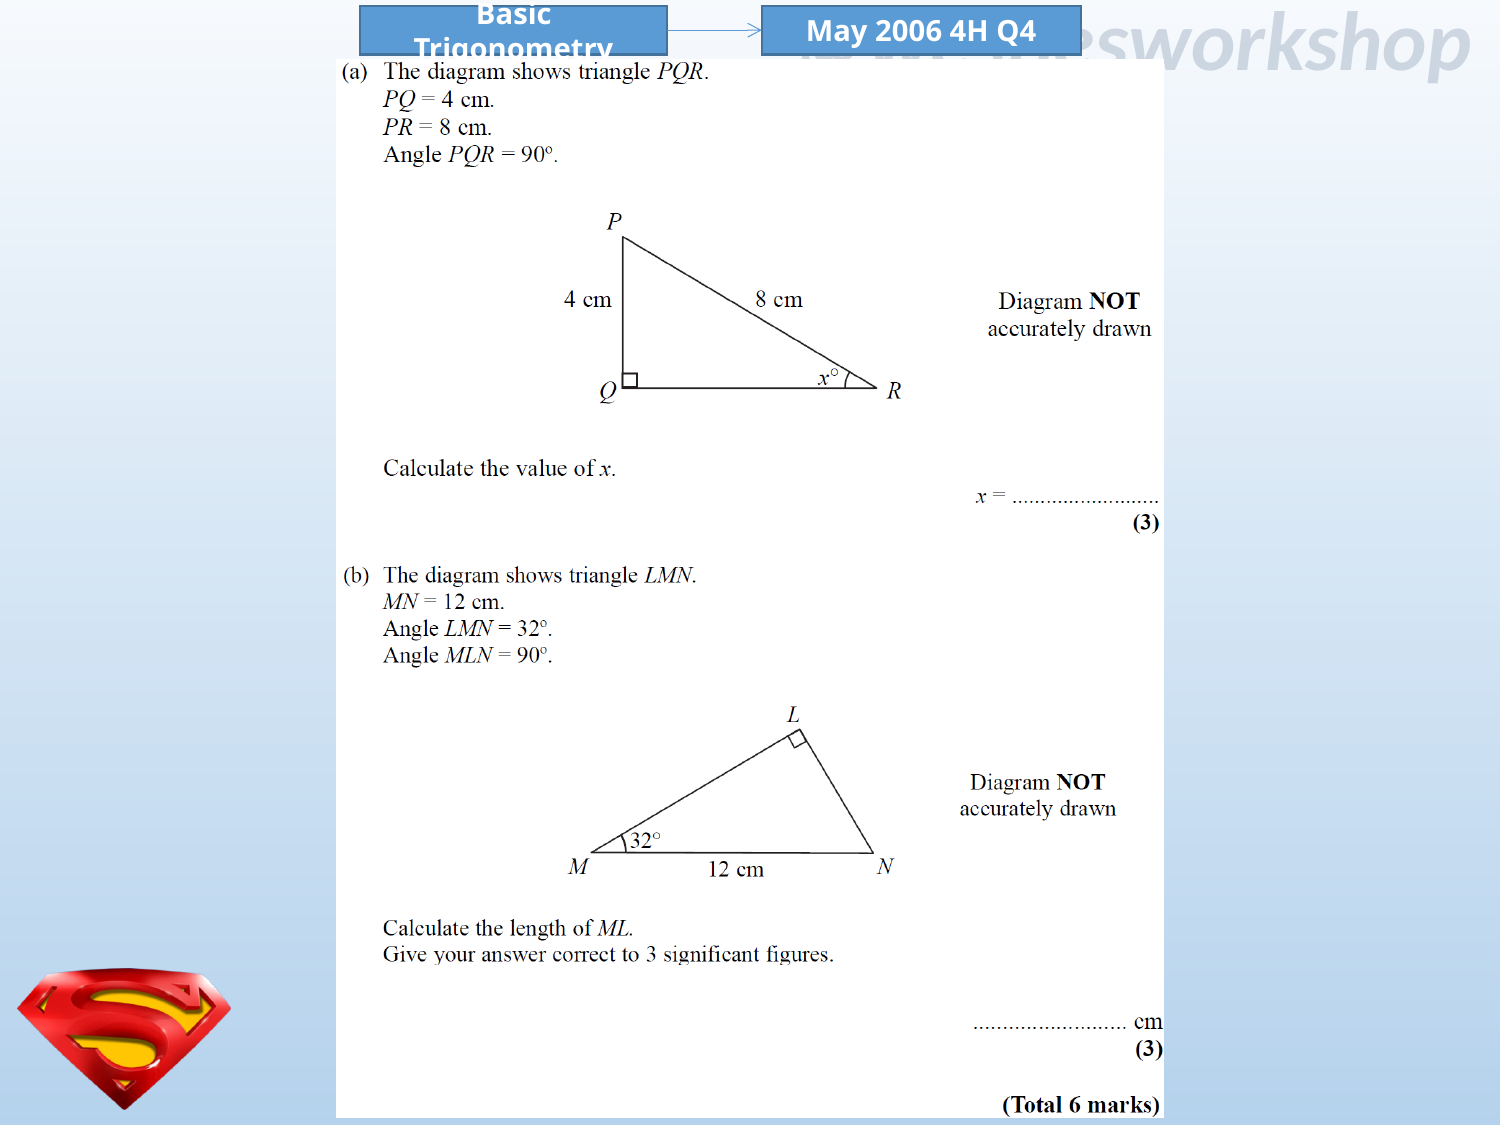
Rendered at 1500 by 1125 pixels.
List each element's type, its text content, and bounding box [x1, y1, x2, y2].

picture [17, 968, 231, 1110]
text_box May 2006 4H Q4 [761, 5, 1082, 56]
picture [336, 59, 1164, 1118]
text_box Basic Trigonometry [359, 5, 668, 56]
